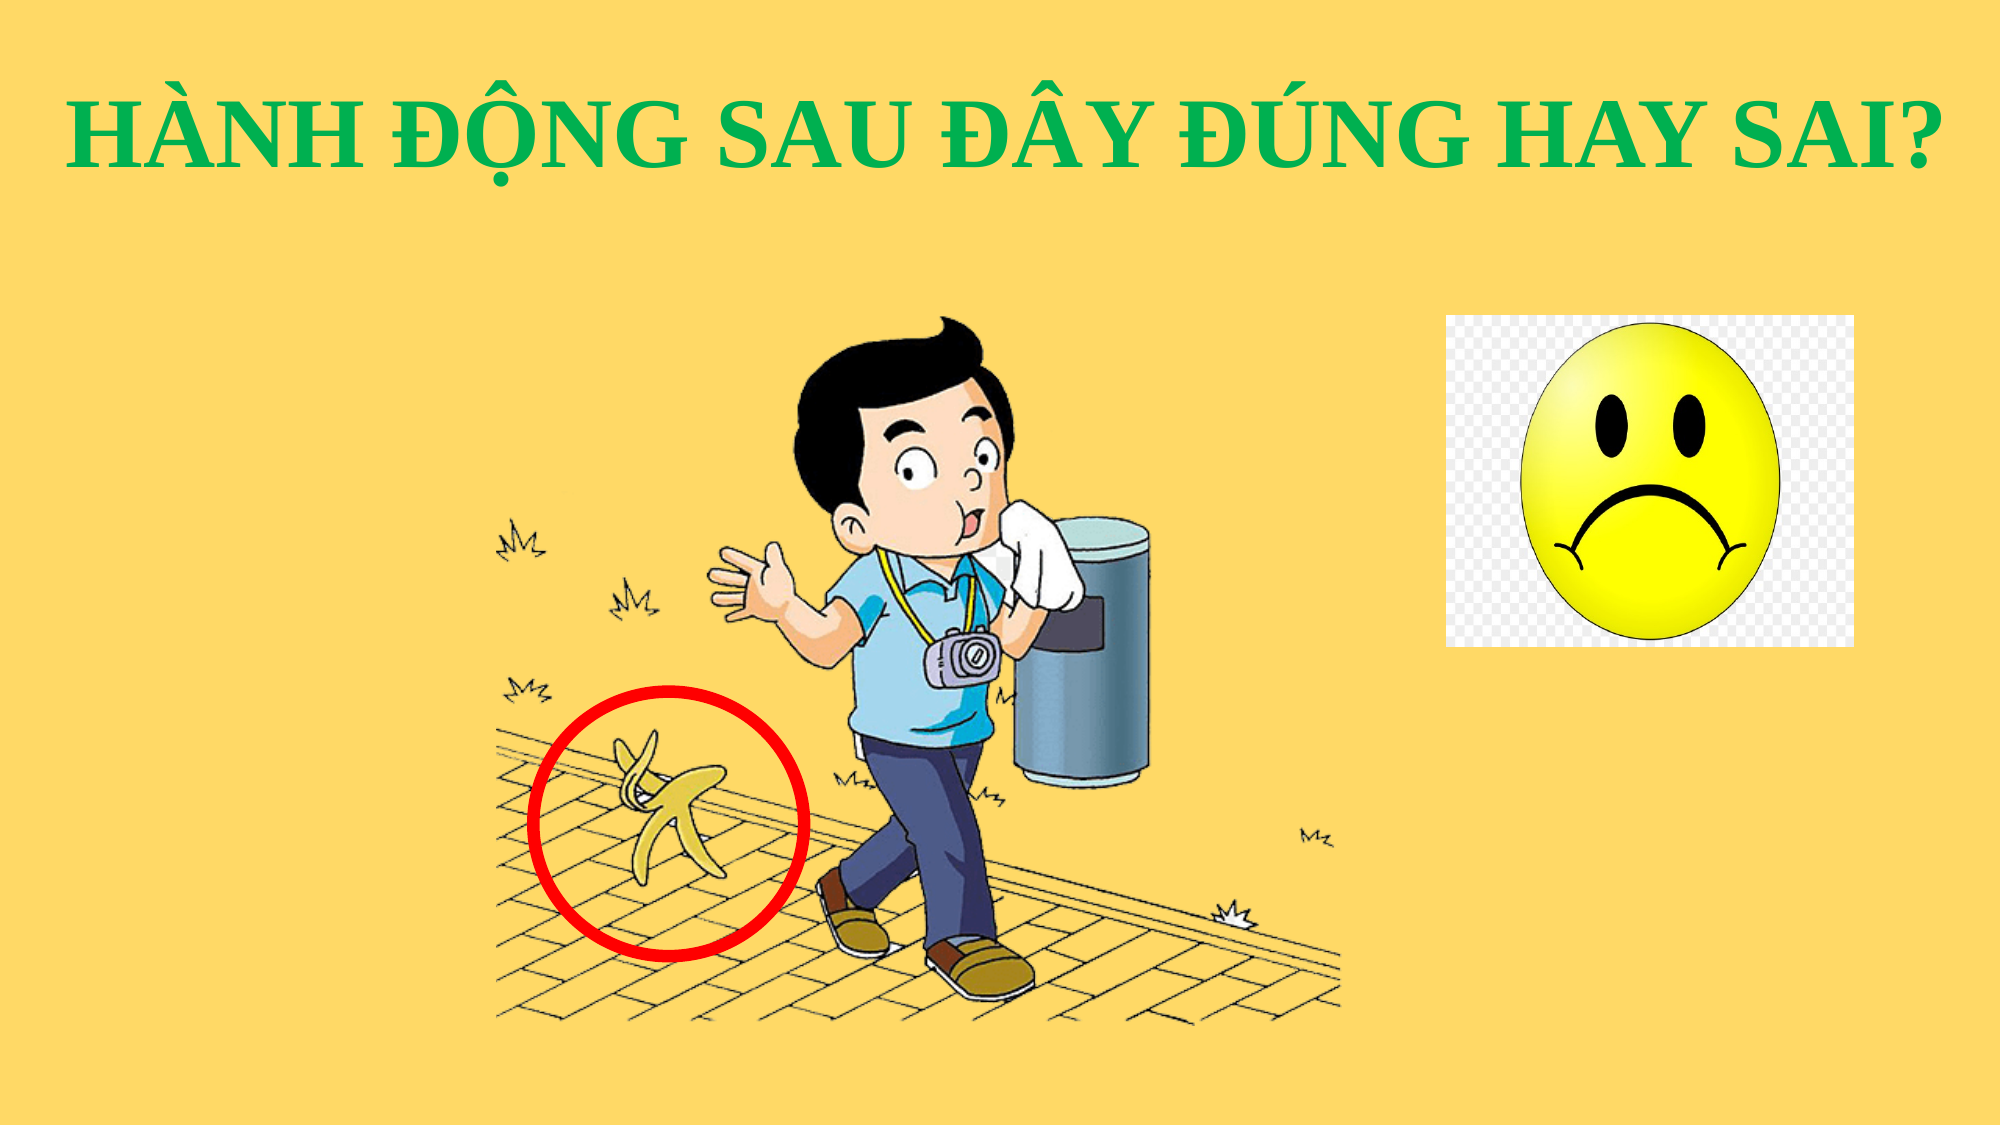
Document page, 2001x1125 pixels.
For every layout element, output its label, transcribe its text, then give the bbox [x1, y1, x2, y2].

text_box HÀNH ĐỘNG SAU ĐÂY ĐÚNG HAY SAI? [50, 59, 1965, 195]
picture [1446, 315, 1854, 647]
picture [496, 315, 1342, 1027]
